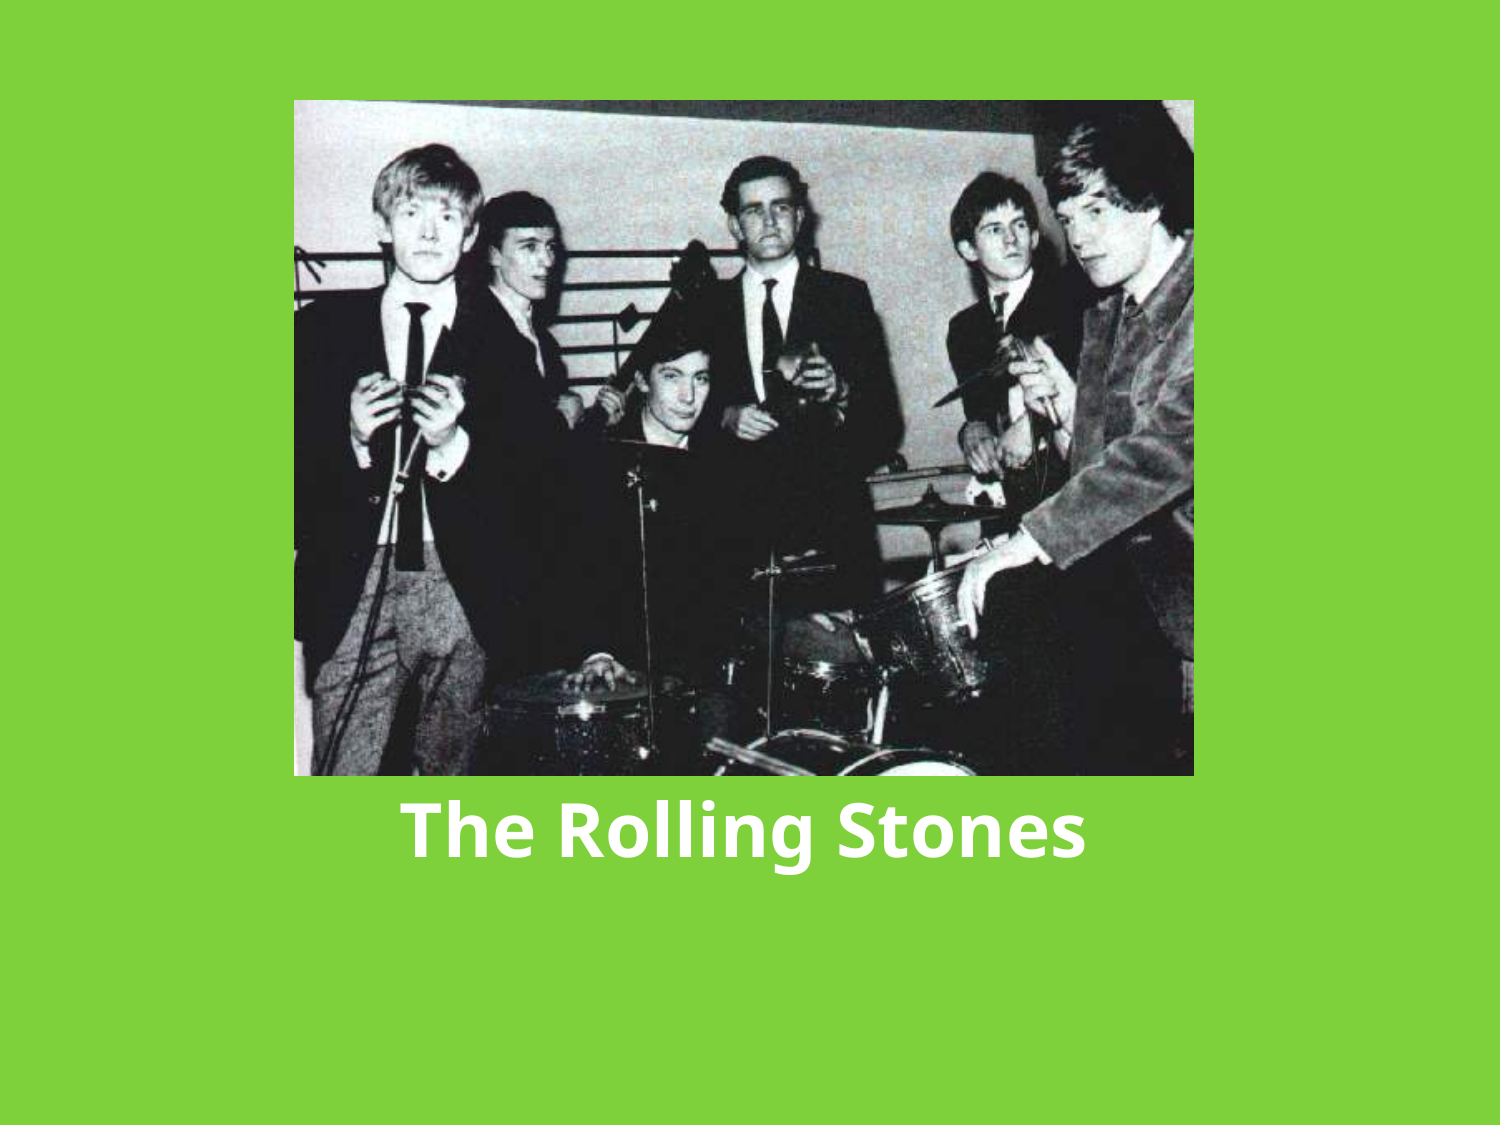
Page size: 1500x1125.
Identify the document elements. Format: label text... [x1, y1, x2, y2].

picture [293, 100, 1195, 776]
title The Rolling Stones [294, 787, 1194, 881]
